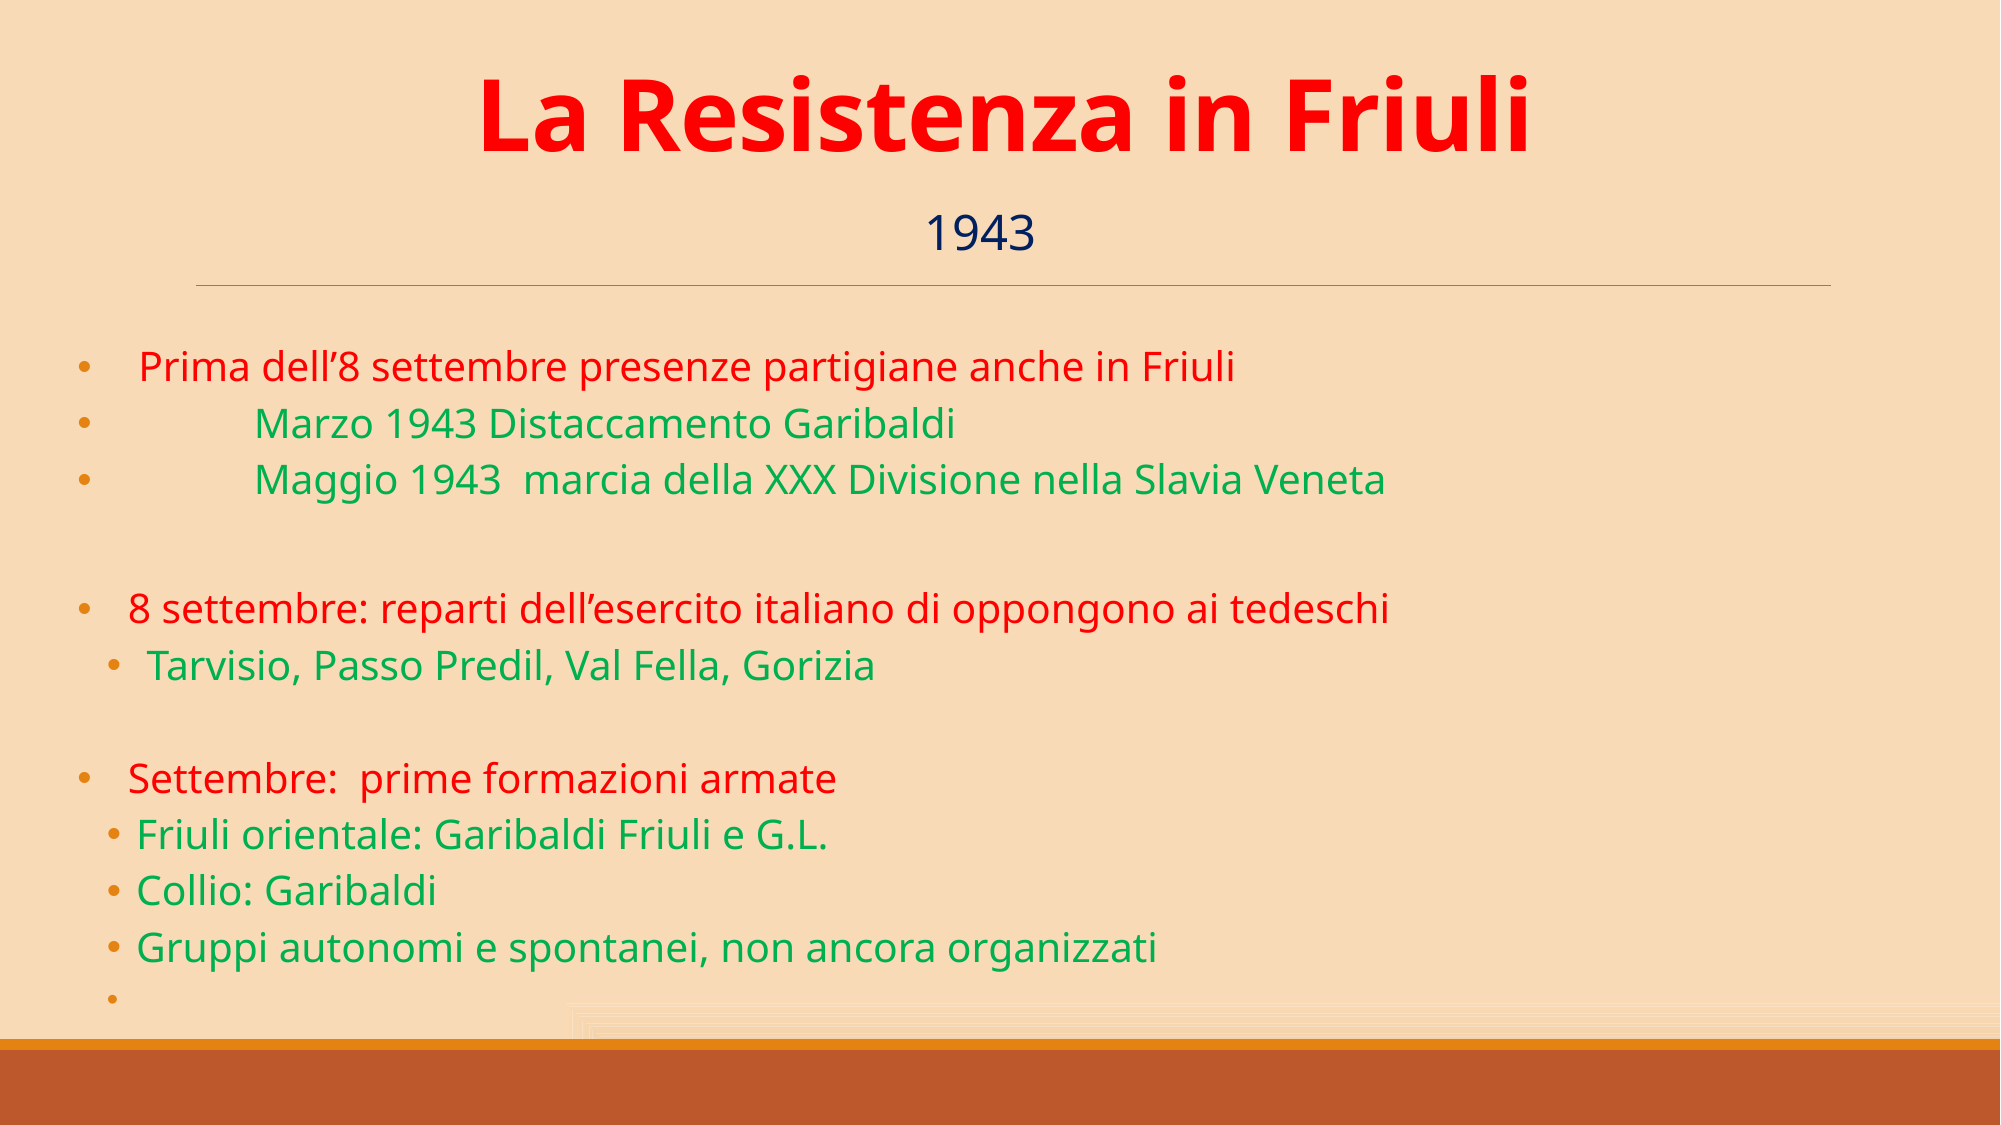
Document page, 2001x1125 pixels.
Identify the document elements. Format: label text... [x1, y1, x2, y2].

title La Resistenza in Friuli [180, 47, 1830, 180]
list 1943 Prima dell’8 settembre presenze partigiane anche in Friuli Marzo 1943 Distaccamento Garibaldi Maggio 1943 marcia della XXX Divisione nella Slavia Veneta 8 settembre: reparti dell’esercito italiano di oppongono ai tedeschi Tarvisio, Passo Predil, Val Fella, Gorizia Settembre: prime formazioni armate Friuli orientale: Garibaldi Friuli e G.L. Collio: Garibaldi Gruppi autonomi e spontanei, non ancora organizzati [45, 200, 1902, 1030]
